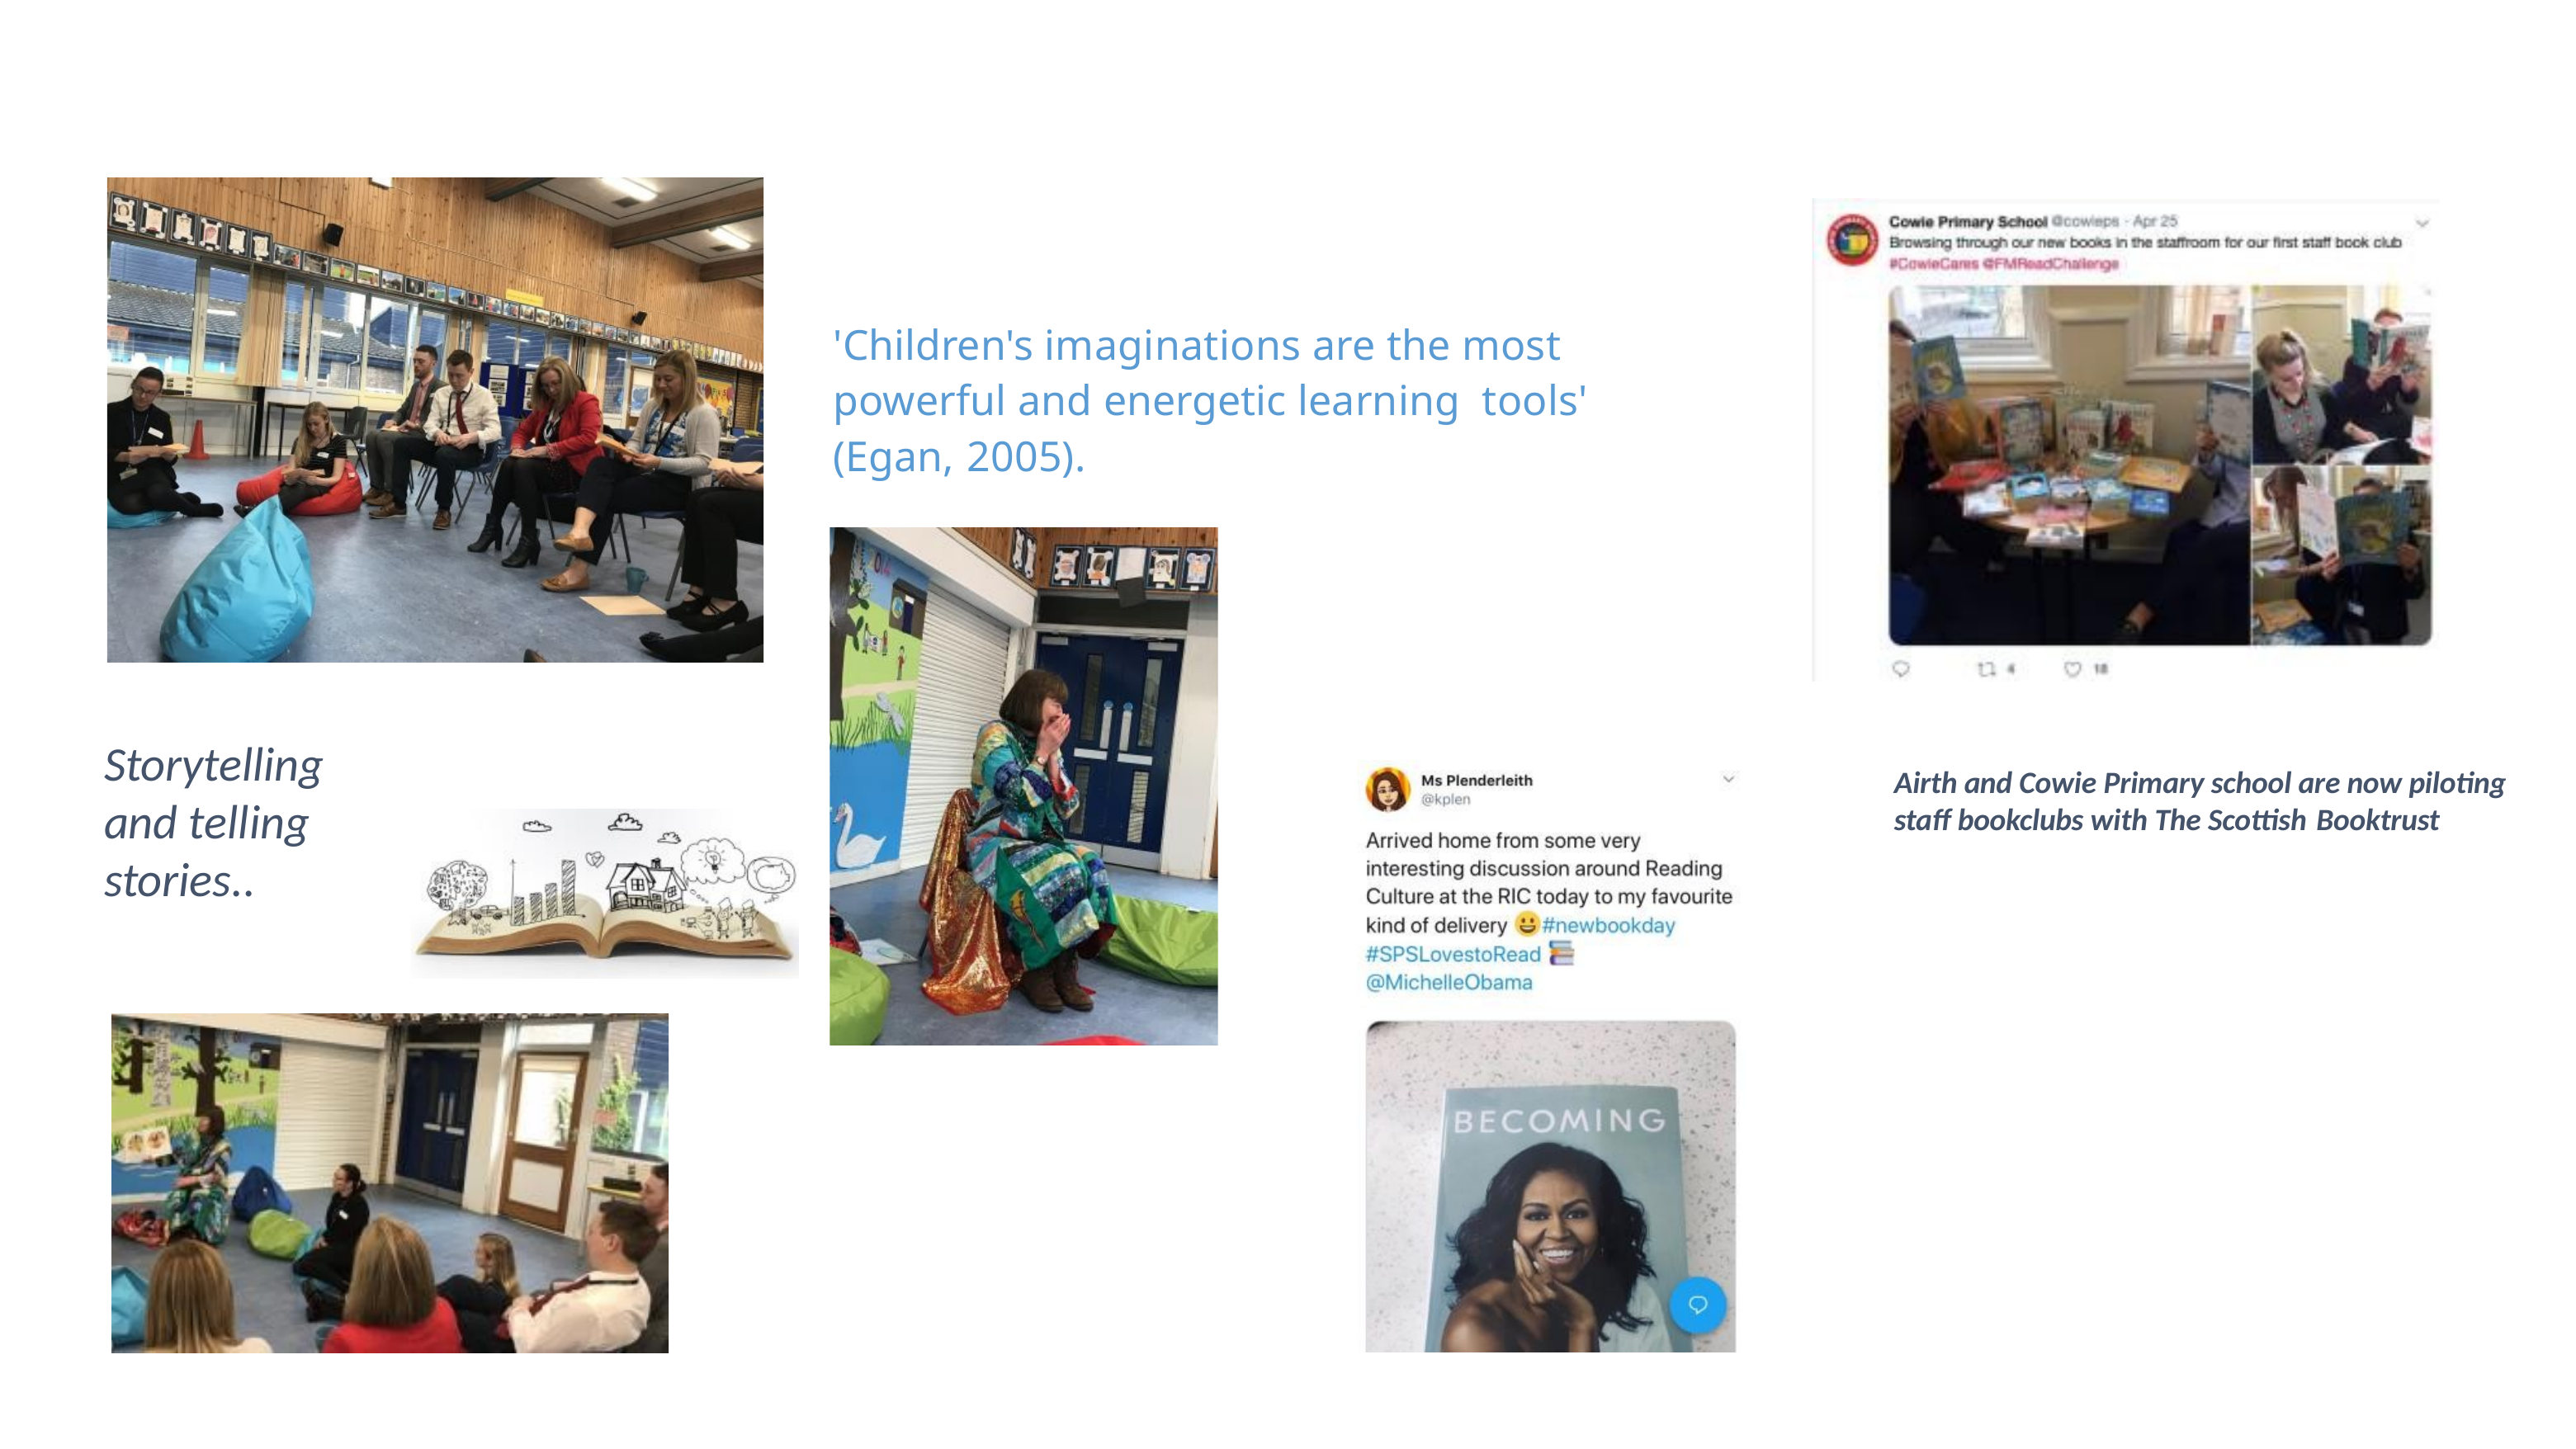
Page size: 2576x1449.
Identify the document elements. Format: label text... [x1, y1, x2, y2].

text_box [111, 1013, 669, 1354]
text_box Storytelling and telling stories.. [102, 730, 382, 906]
text_box [1812, 198, 2440, 682]
text_box 'Children's imaginations are the most powerful and energetic learning tools' (Egan, 2005). [831, 311, 1605, 479]
text_box [830, 527, 1218, 1045]
text_box [106, 177, 764, 663]
text_box [1357, 760, 1746, 1352]
text_box [410, 809, 799, 979]
text_box Airth and Cowie Primary school are now piloting staff bookclubs with The Scottish Booktrust [1812, 760, 2511, 854]
